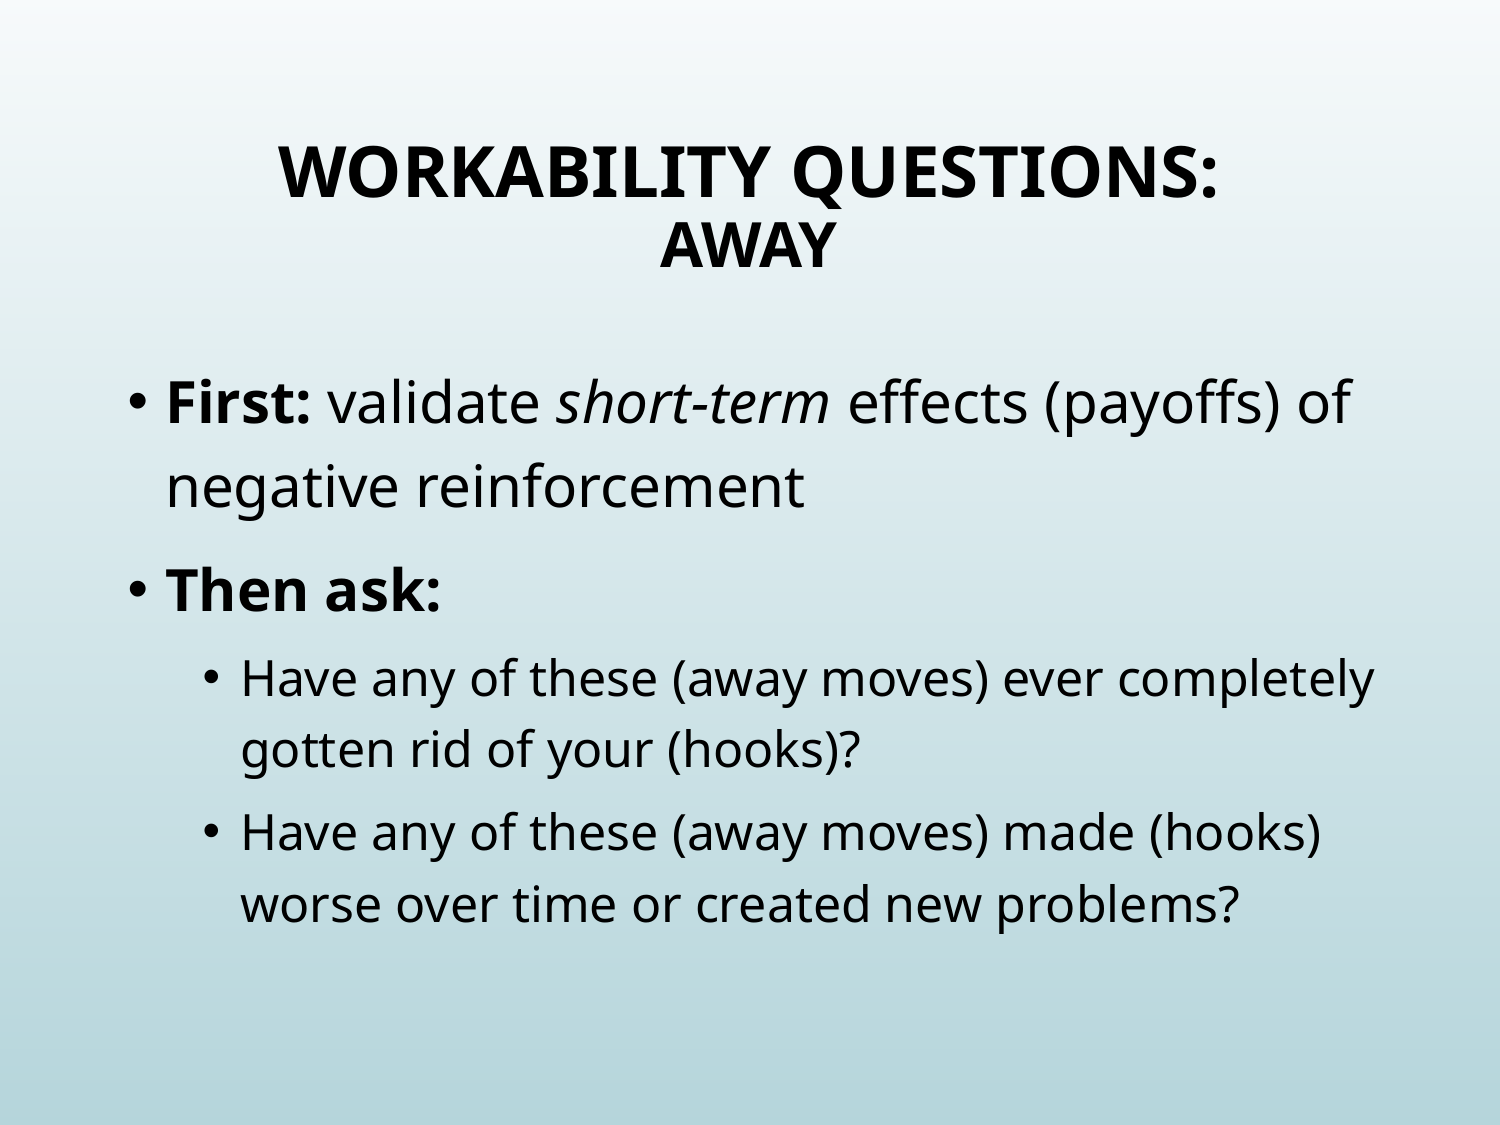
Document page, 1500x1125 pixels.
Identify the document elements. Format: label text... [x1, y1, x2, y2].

title Workability questions: away [112, 99, 1387, 318]
list First: validate short-term effects (payoffs) of negative reinforcement Then ask: Have any of these (away moves) ever completely gotten rid of your (hooks)? Have any of these (away moves) made (hooks) worse over time or created new problems? [112, 343, 1404, 1006]
